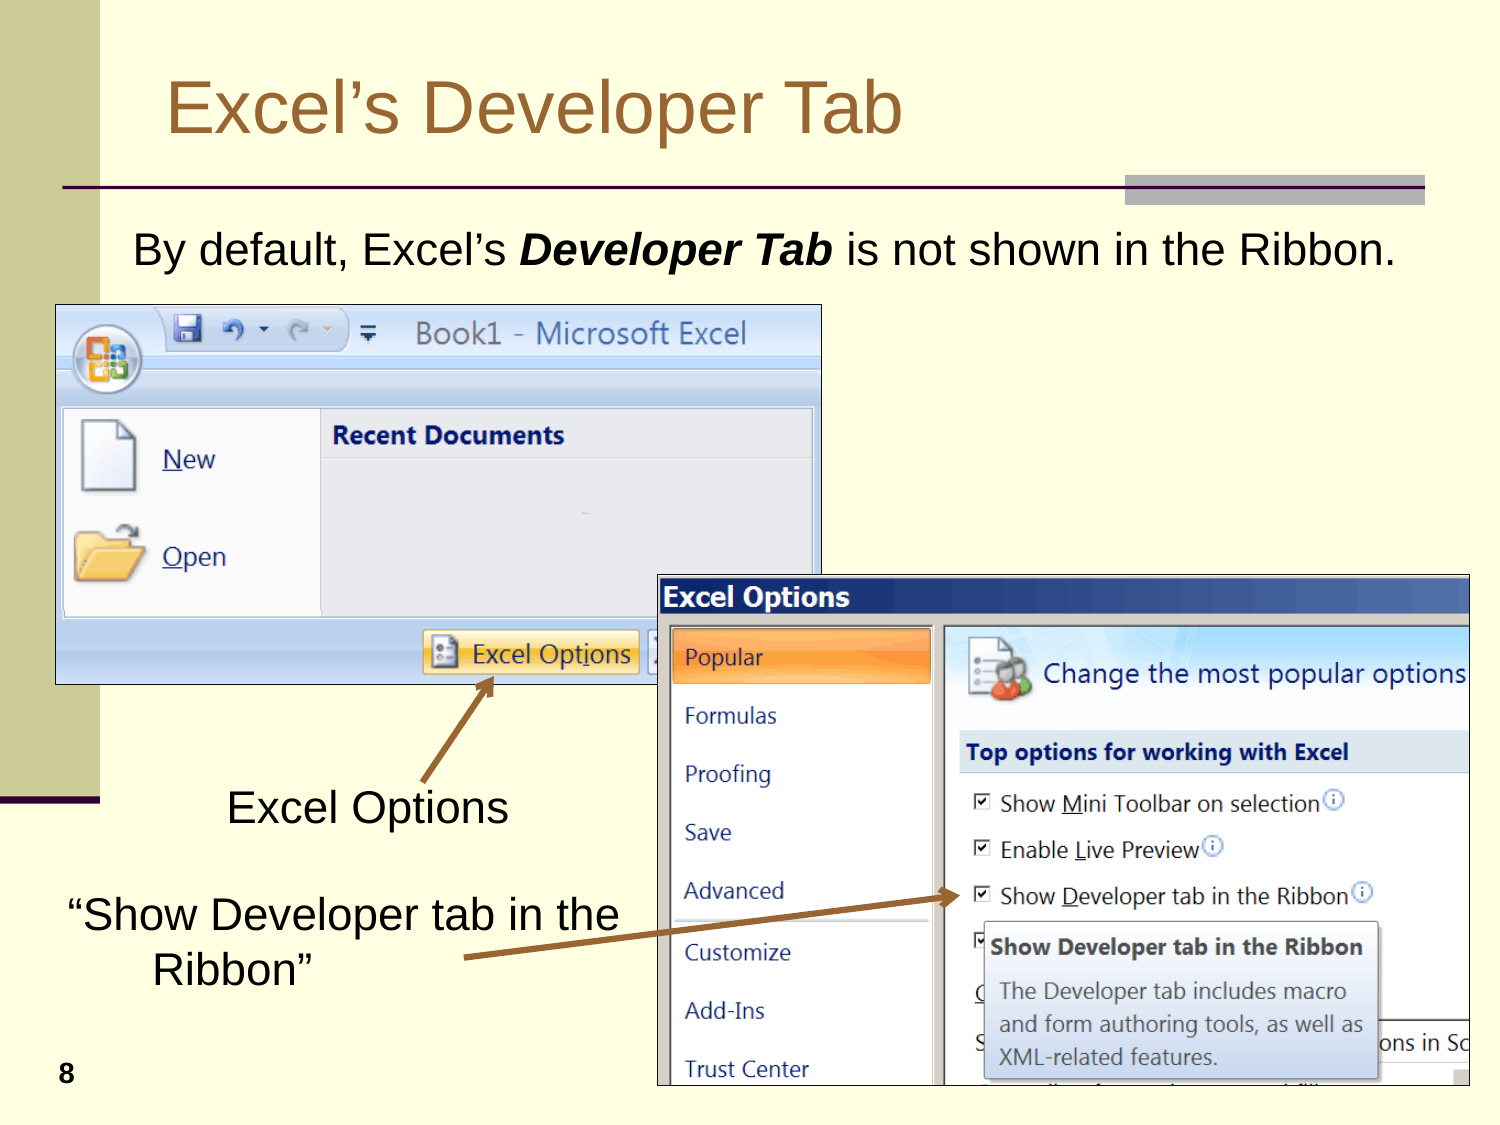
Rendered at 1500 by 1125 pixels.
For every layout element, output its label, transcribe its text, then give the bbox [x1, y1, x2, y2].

picture [55, 304, 1471, 1086]
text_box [404, 693, 512, 766]
text_box Excel Options [211, 770, 527, 847]
slide_number 8 [26, 1046, 107, 1097]
title Excel’s Developer Tab [149, 45, 1455, 163]
text_box “Show Developer tab in the Ribbon” [52, 876, 652, 1037]
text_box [463, 895, 961, 958]
list By default, Excel’s Developer Tab is not shown in the Ribbon. [117, 212, 1466, 301]
